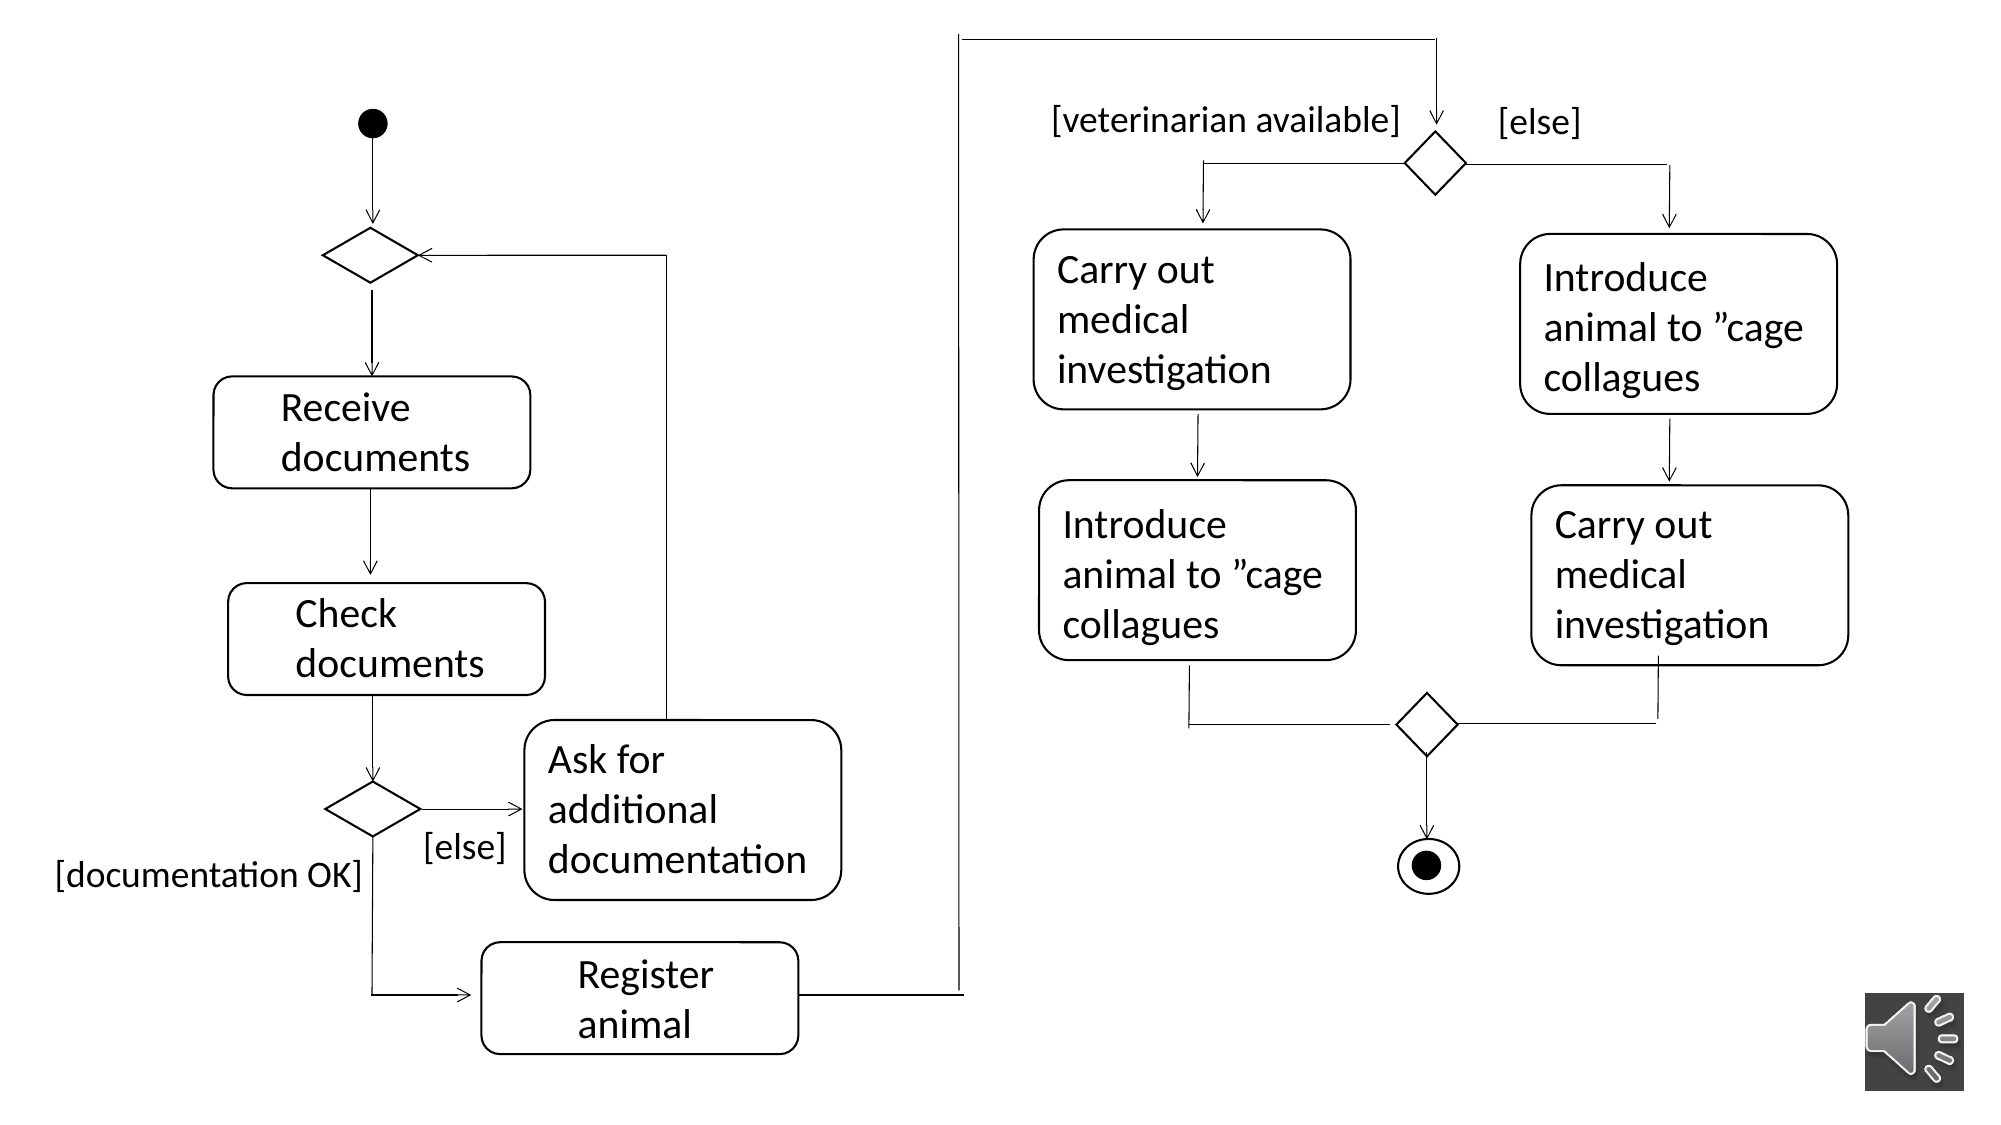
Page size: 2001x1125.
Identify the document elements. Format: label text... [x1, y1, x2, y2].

text_box [1049, 654, 1346, 662]
text_box [1394, 691, 1460, 758]
text_box [794, 947, 800, 1049]
text_box Introduce animal to ”cage collagues [1528, 242, 1838, 408]
text_box Introduce animal to ”cage collagues [1047, 489, 1357, 654]
text_box [1037, 479, 1349, 653]
text_box [212, 375, 521, 490]
text_box Check documents [280, 578, 590, 694]
text_box [523, 727, 835, 902]
text_box Receive documents [266, 372, 575, 487]
text_box [537, 718, 829, 724]
text_box Ask for additional documentation [533, 724, 842, 890]
text_box [358, 108, 388, 139]
text_box [documentation OK] [39, 842, 371, 902]
text_box Register animal [563, 938, 794, 1054]
text_box Carry out medical investigation [1540, 489, 1849, 655]
text_box [323, 780, 422, 837]
picture [1864, 991, 1965, 1092]
text_box [1032, 237, 1345, 411]
text_box [veterinarian available] [1036, 87, 1416, 148]
text_box [1530, 408, 1827, 415]
text_box [1047, 228, 1337, 233]
text_box [1519, 232, 1829, 406]
text_box [1659, 655, 1843, 667]
text_box [1397, 837, 1461, 895]
text_box [documentation OK] [373, 842, 379, 902]
text_box [227, 582, 372, 697]
text_box [1403, 129, 1468, 197]
text_box [else] [1483, 89, 1597, 150]
text_box [1411, 850, 1442, 881]
text_box [480, 941, 787, 1056]
text_box [1544, 484, 1835, 489]
text_box [1530, 492, 1657, 667]
text_box [320, 226, 419, 284]
text_box [else] [408, 814, 522, 875]
text_box Carry out medical investigation [1042, 233, 1352, 399]
